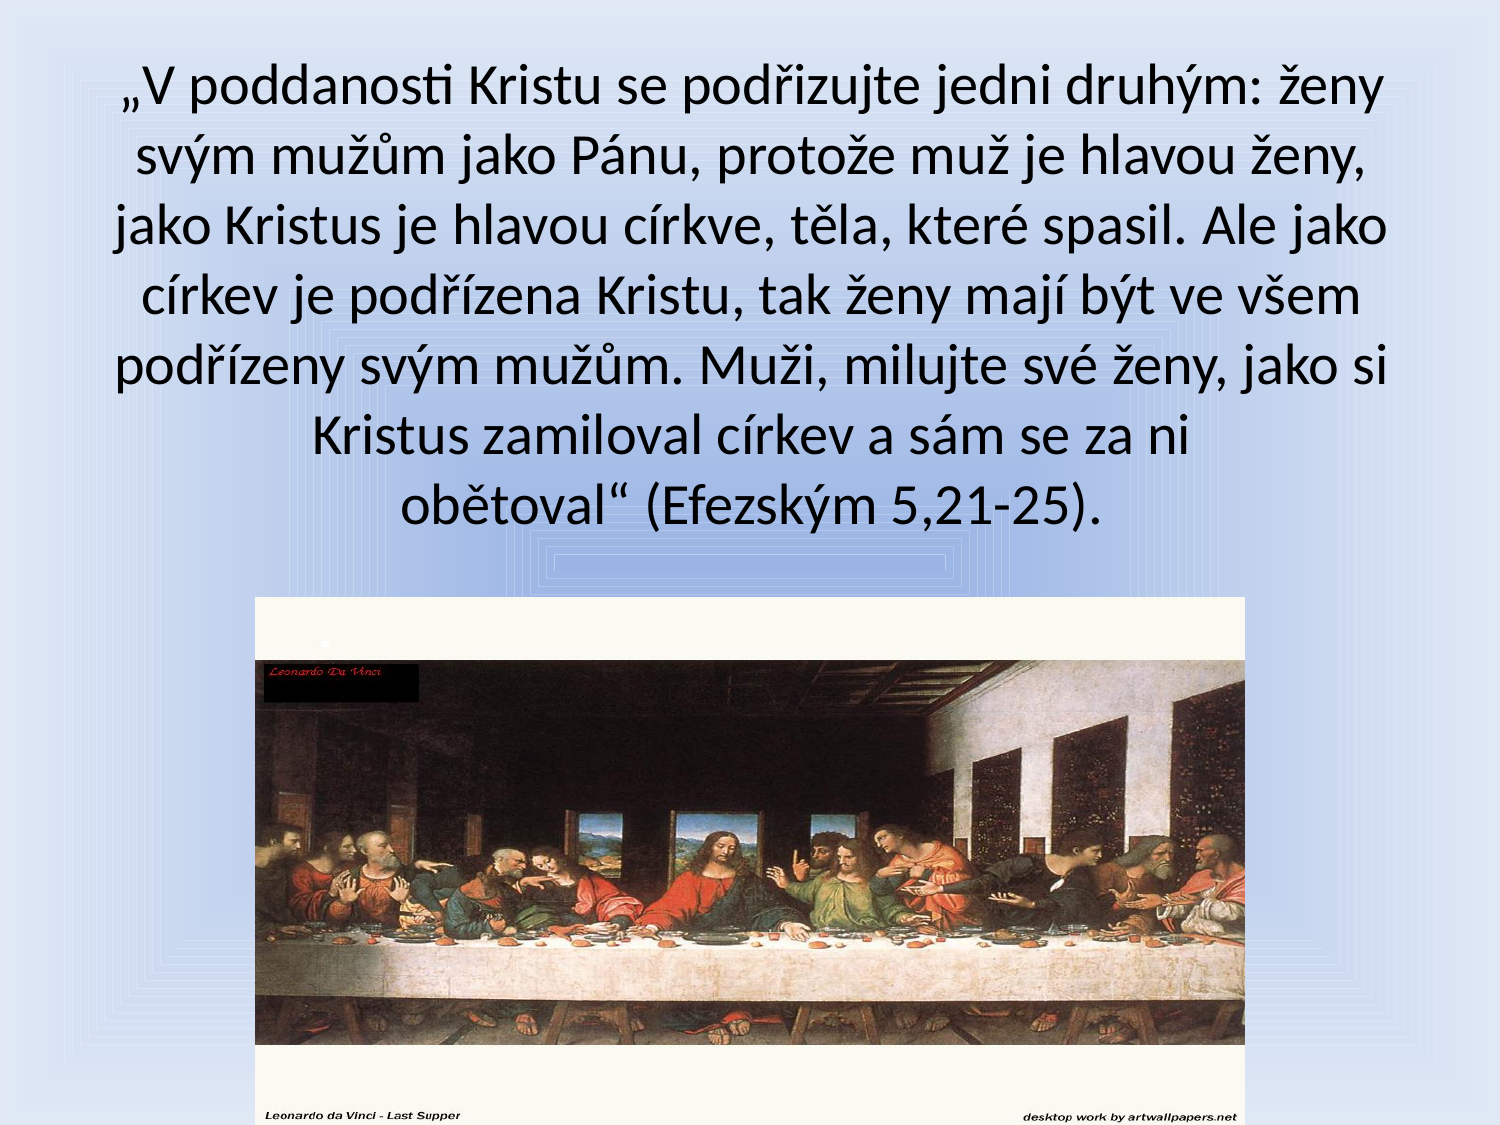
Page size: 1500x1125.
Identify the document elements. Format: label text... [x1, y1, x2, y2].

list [254, 597, 1246, 1125]
title „V poddanosti Kristu se podřizujte jedni druhým: ženy svým mužům jako Pánu, protože muž je hlavou ženy, jako Kristus je hlavou církve, těla, které spasil. Ale jako církev je podřízena Kristu, tak ženy mají být ve všem podřízeny svým mužům. Muži, milujte své ženy, jako si Kristus zamiloval církev a sám se za ni obětoval“ (Efezským 5,21-25). [76, 196, 1427, 387]
